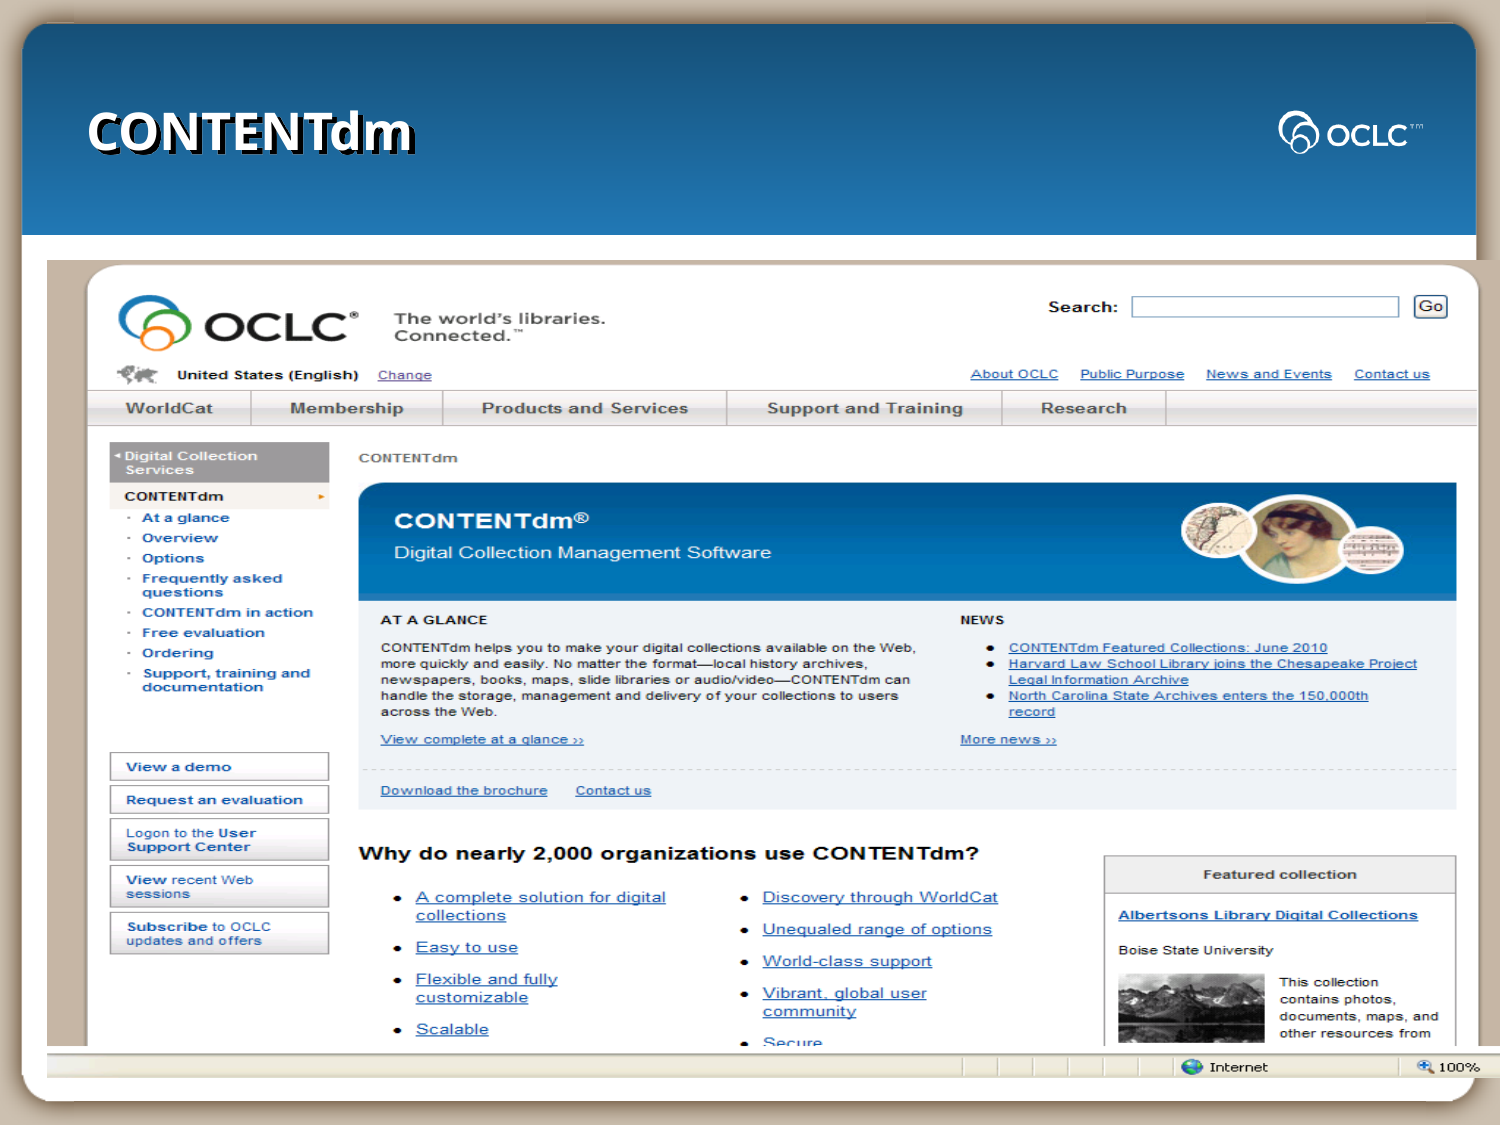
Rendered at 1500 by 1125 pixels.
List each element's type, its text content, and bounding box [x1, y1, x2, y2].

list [47, 259, 1500, 1078]
picture [1260, 103, 1425, 165]
title CONTENTdm [71, 23, 1219, 236]
picture [0, 0, 1500, 1125]
